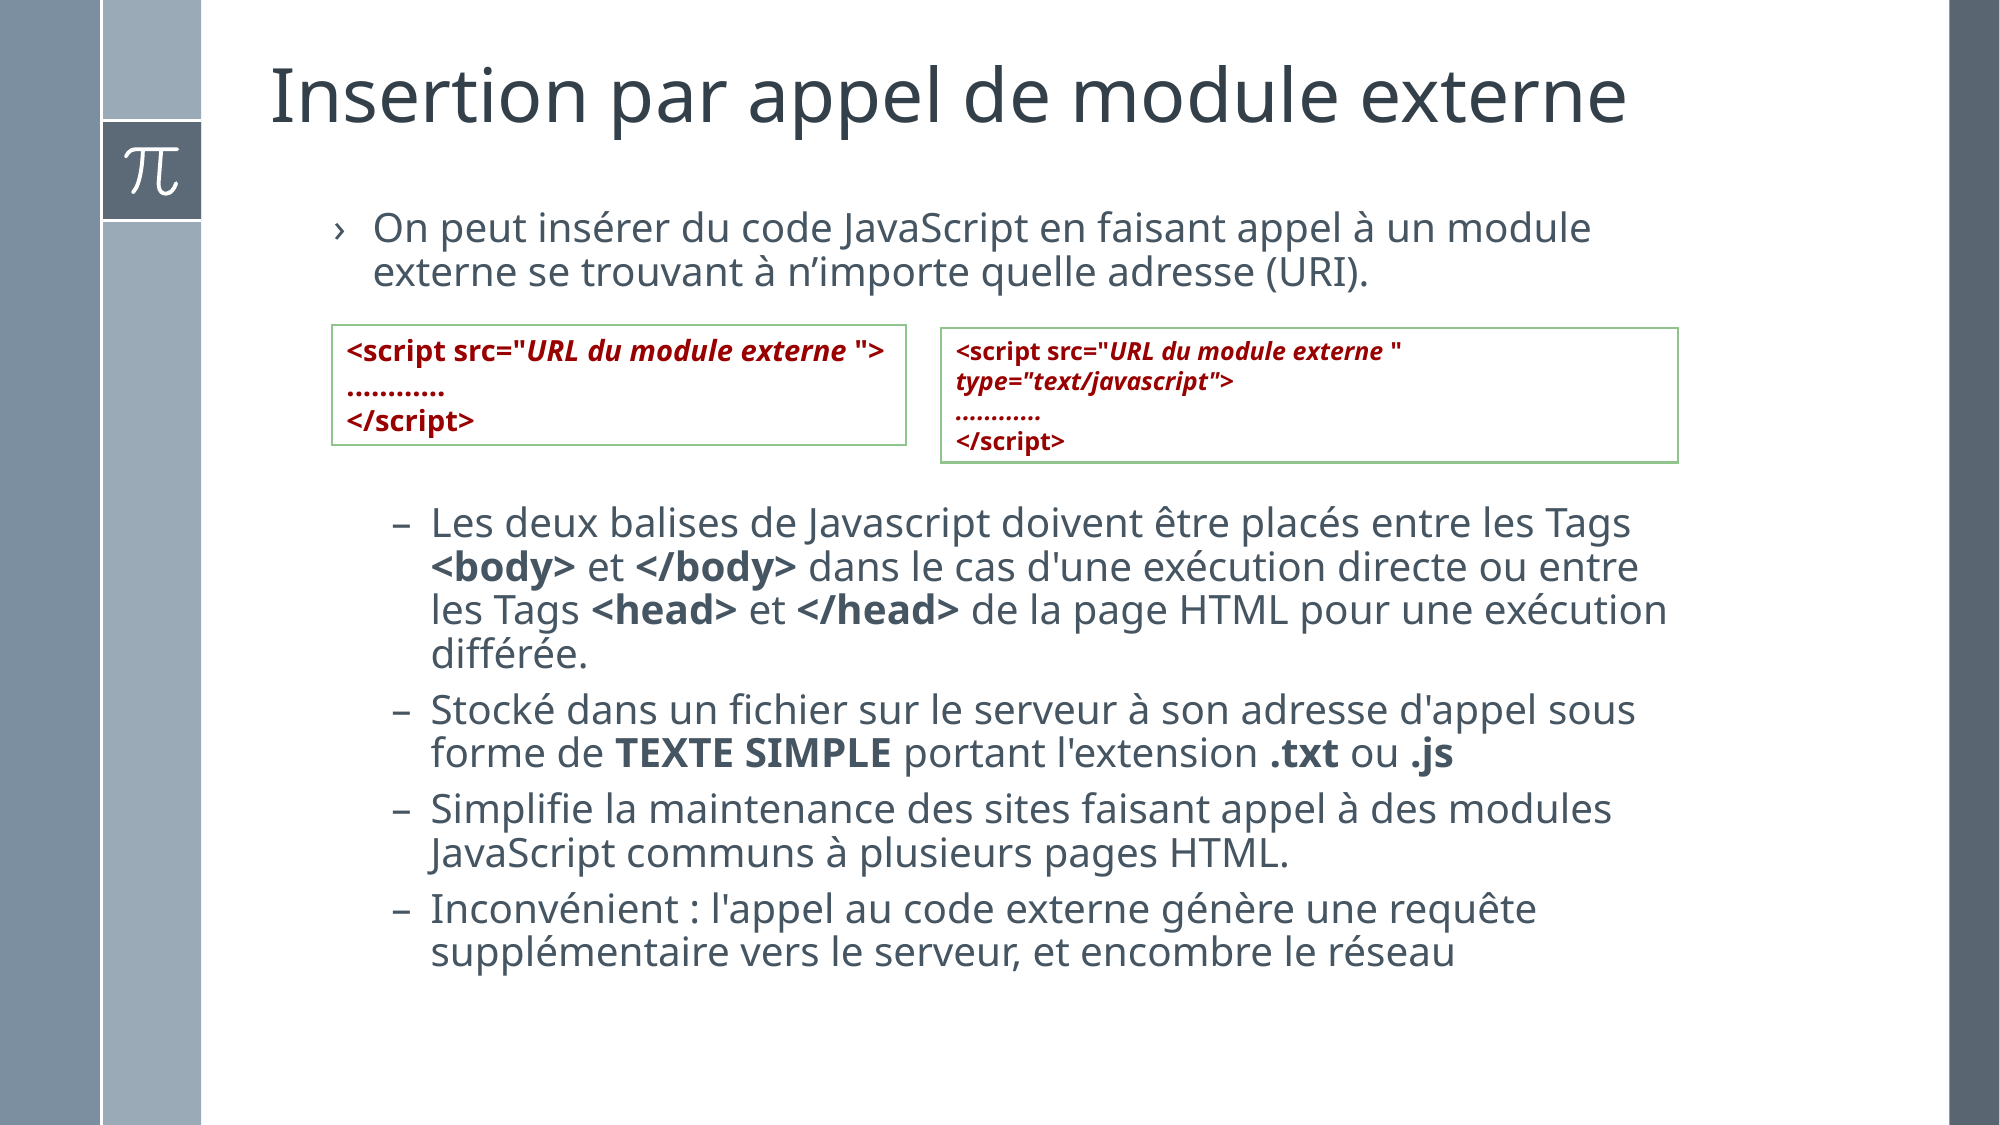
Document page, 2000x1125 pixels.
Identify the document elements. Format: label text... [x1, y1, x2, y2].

text_box <script src="URL du module externe " type="text/javascript"> ............ </script> [941, 328, 1679, 463]
list On peut insérer du code JavaScript en faisant appel à un module externe se trouvant à n’importe quelle adresse (URI). Les deux balises de Javascript doivent être placés entre les Tags <body> et </body> dans le cas d'une exécution directe ou entre les Tags <head> et </head> de la page HTML pour une exécution différée. Stocké dans un fichier sur le serveur à son adresse d'appel sous forme de TEXTE SIMPLE portant l'extension .txt ou .js Simplifie la maintenance des sites faisant appel à des modules JavaScript communs à plusieurs pages HTML. Inconvénient : l'appel au code externe génère une requête supplémentaire vers le serveur, et encombre le réseau [318, 200, 1692, 988]
text_box <script src="URL du module externe "> ............ </script> [331, 325, 906, 445]
title Insertion par appel de module externe [255, 7, 1647, 147]
